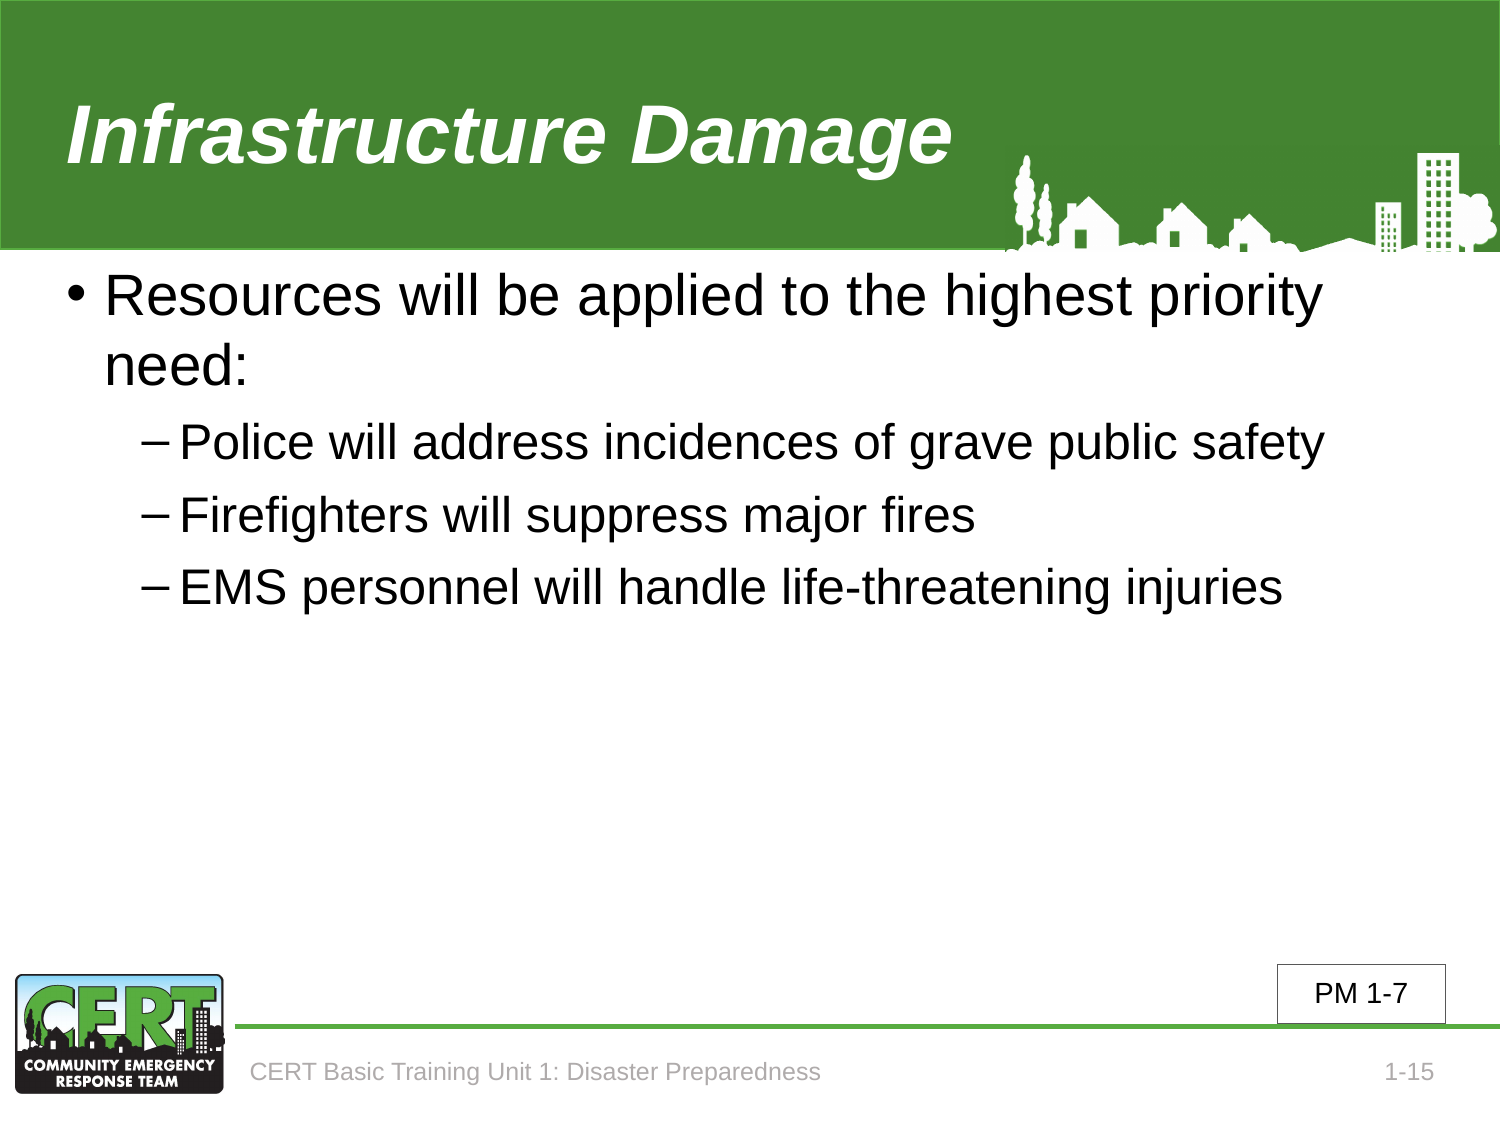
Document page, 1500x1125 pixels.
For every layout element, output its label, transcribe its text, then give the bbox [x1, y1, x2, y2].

list PM 1-7 [1277, 964, 1446, 1024]
list 1-15 [1153, 1047, 1450, 1098]
picture [14, 973, 225, 1094]
picture [1005, 145, 1500, 252]
list Resources will be applied to the highest priority need: Police will address incidences of grave public safety Firefighters will suppress major fires EMS personnel will handle life-threatening injuries [51, 249, 1449, 1034]
title Infrastructure Damage [51, 52, 1005, 220]
list CERT Basic Training Unit 1: Disaster Preparedness [234, 1047, 963, 1098]
